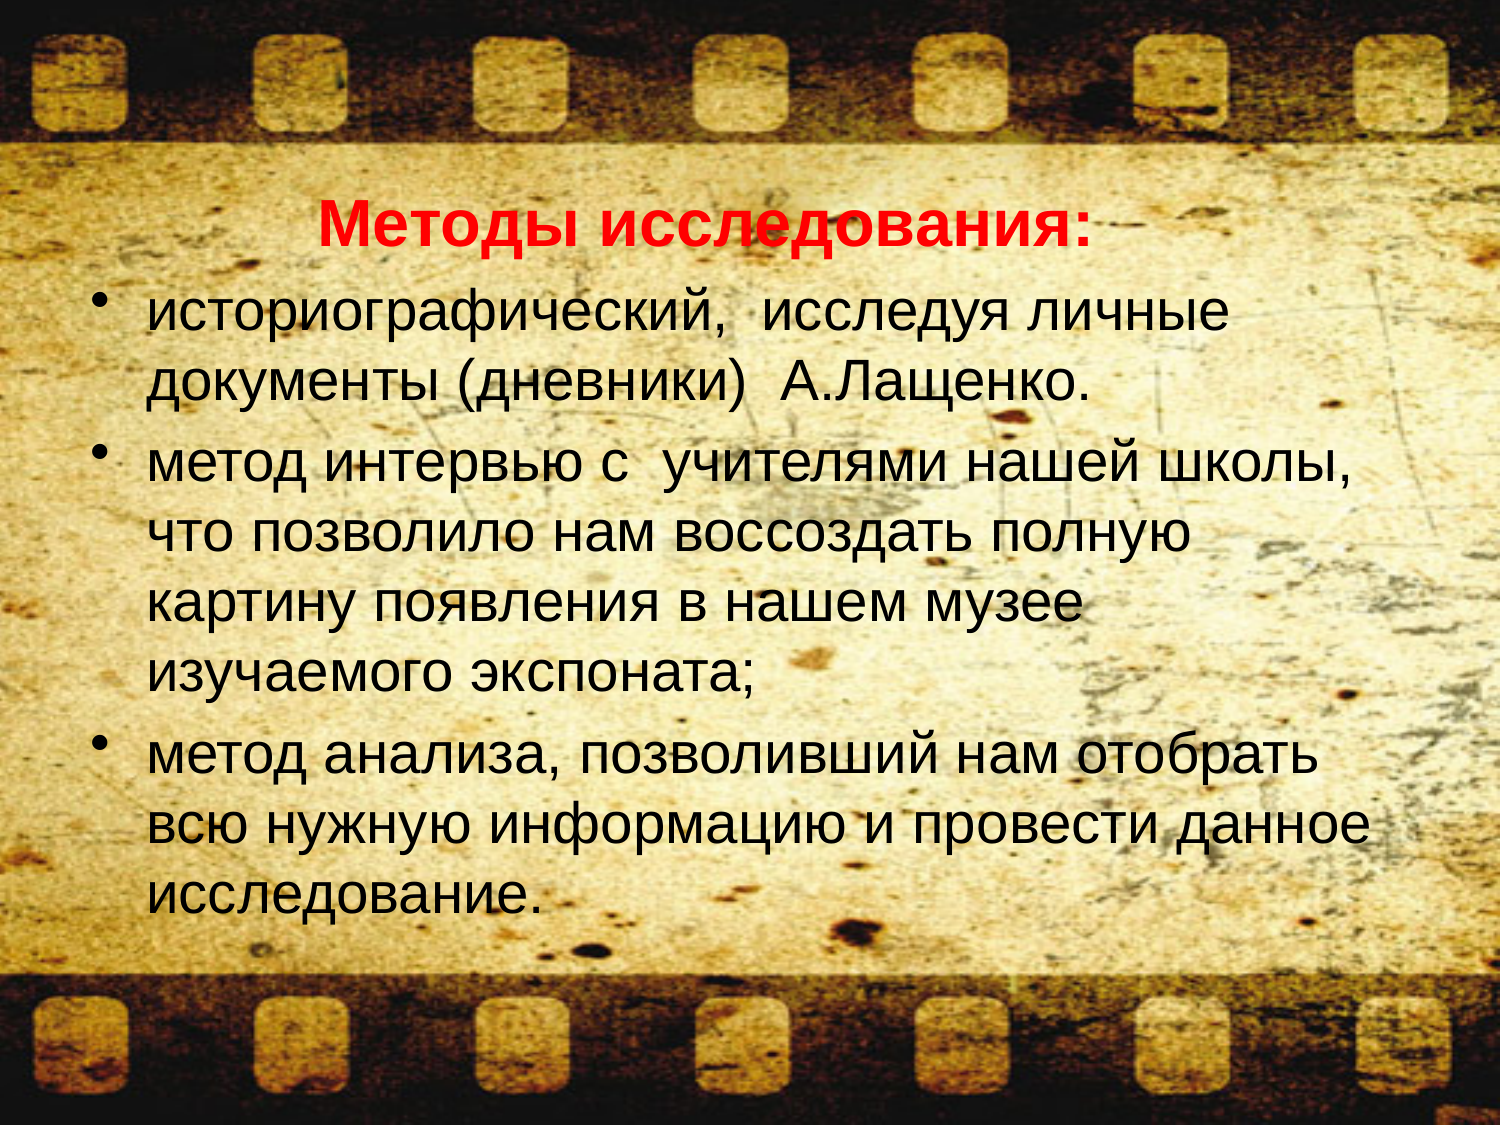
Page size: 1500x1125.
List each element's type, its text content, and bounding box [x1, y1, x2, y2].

list Методы исследования: историографический, исследуя личные документы (дневники) А.Лащенко. метод интервью с учителями нашей школы, что позволило нам воссоздать полную картину появления в нашем музее изучаемого экспоната; метод анализа, позволивший нам отобрать всю нужную информацию и провести данное исследование. [74, 172, 1426, 1006]
picture [0, 0, 1500, 1125]
